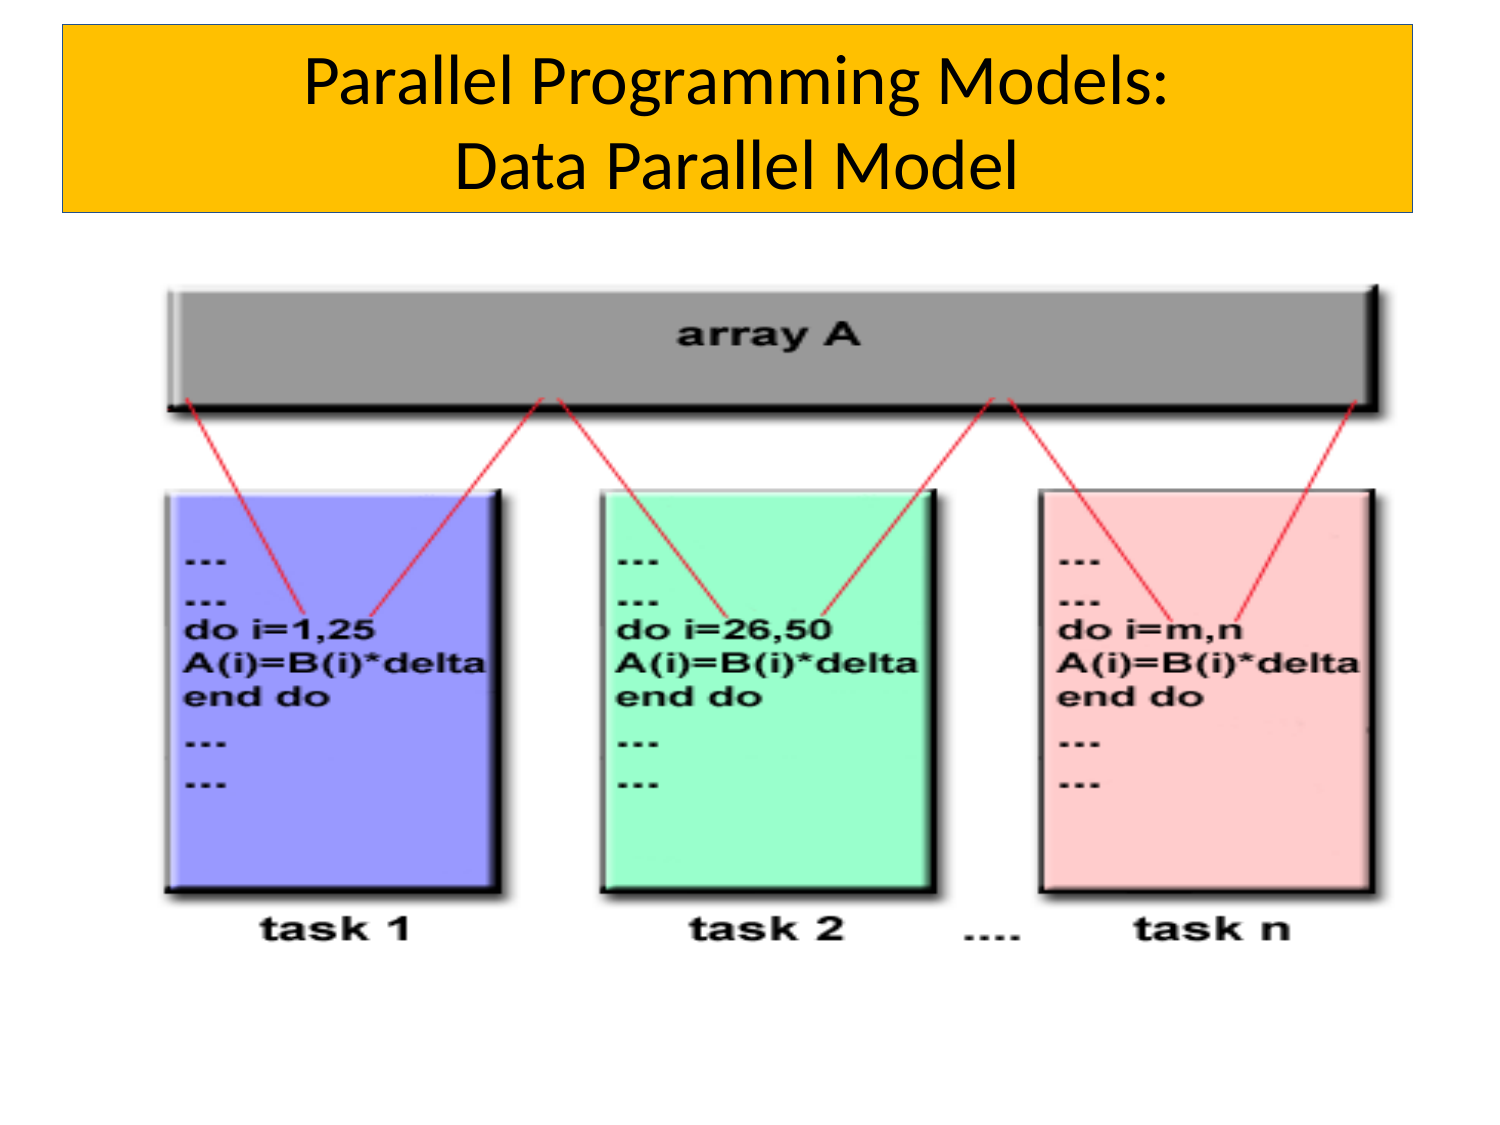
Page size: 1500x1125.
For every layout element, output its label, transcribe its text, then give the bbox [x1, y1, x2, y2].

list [149, 276, 1405, 951]
title Parallel Programming Models: Data Parallel Model [62, 24, 1413, 213]
